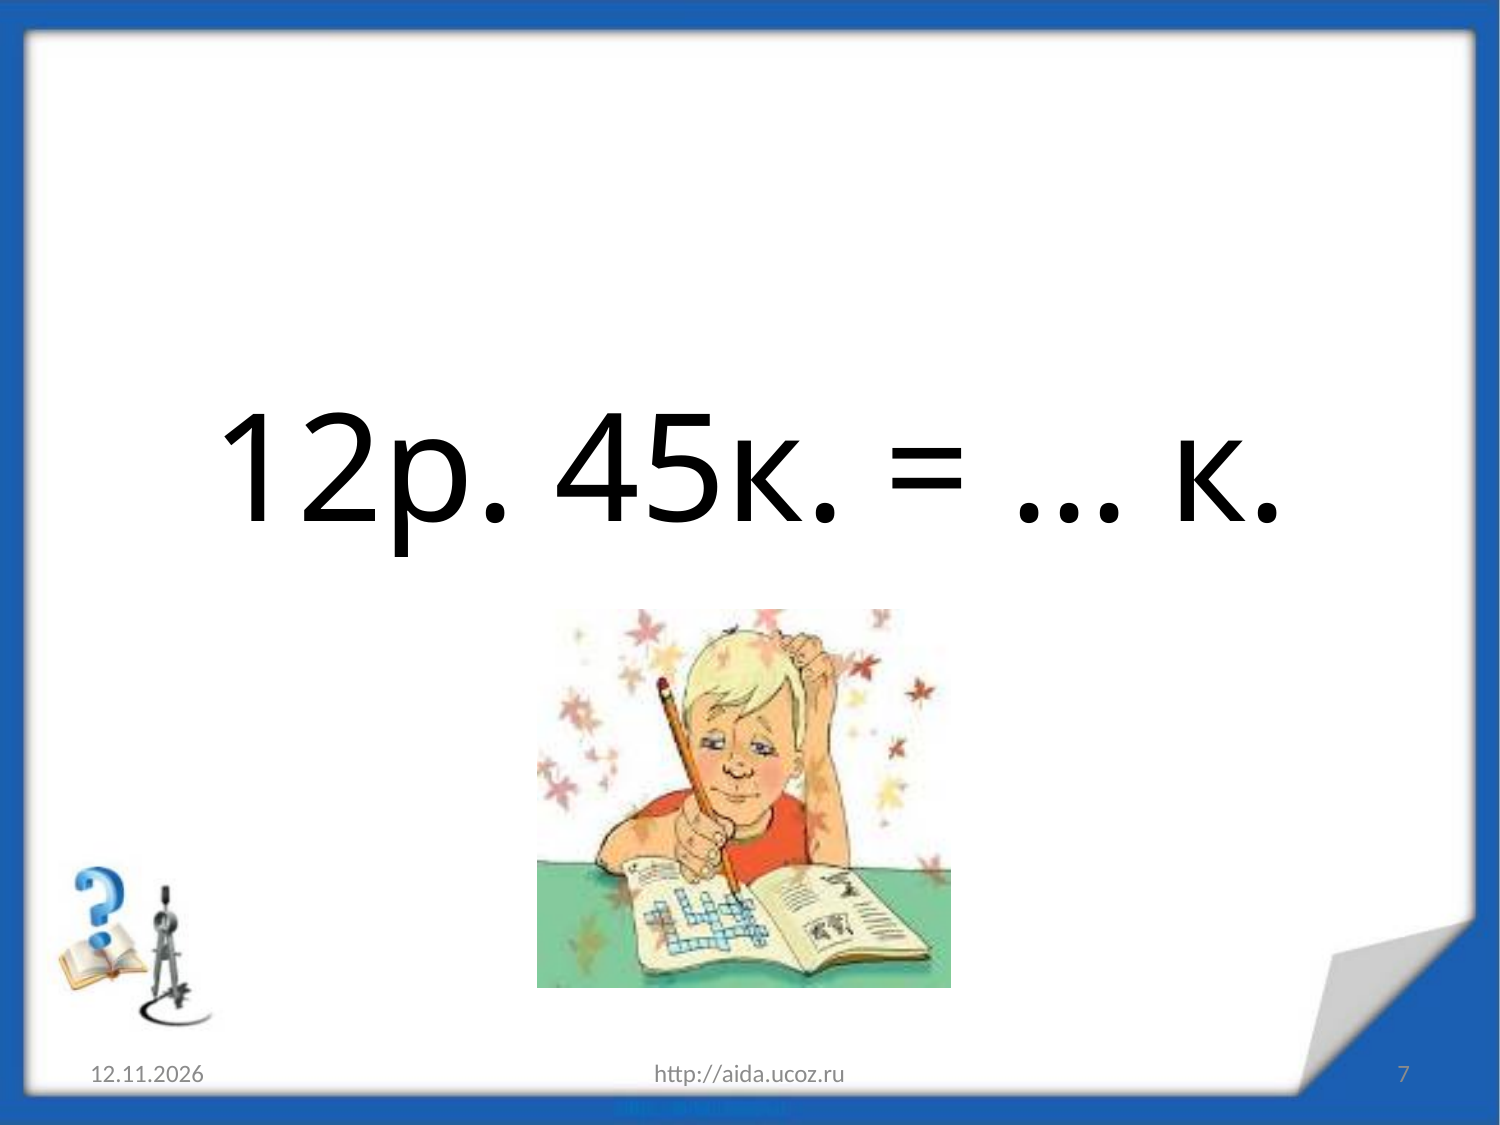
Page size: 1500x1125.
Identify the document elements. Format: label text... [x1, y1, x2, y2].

footer http://aida.ucoz.ru [512, 1042, 988, 1103]
title 12р. 45к. = ... к. [74, 44, 1426, 1059]
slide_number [75, 1042, 425, 1103]
picture [0, 0, 1500, 1125]
slide_number 7 [1074, 1042, 1425, 1103]
